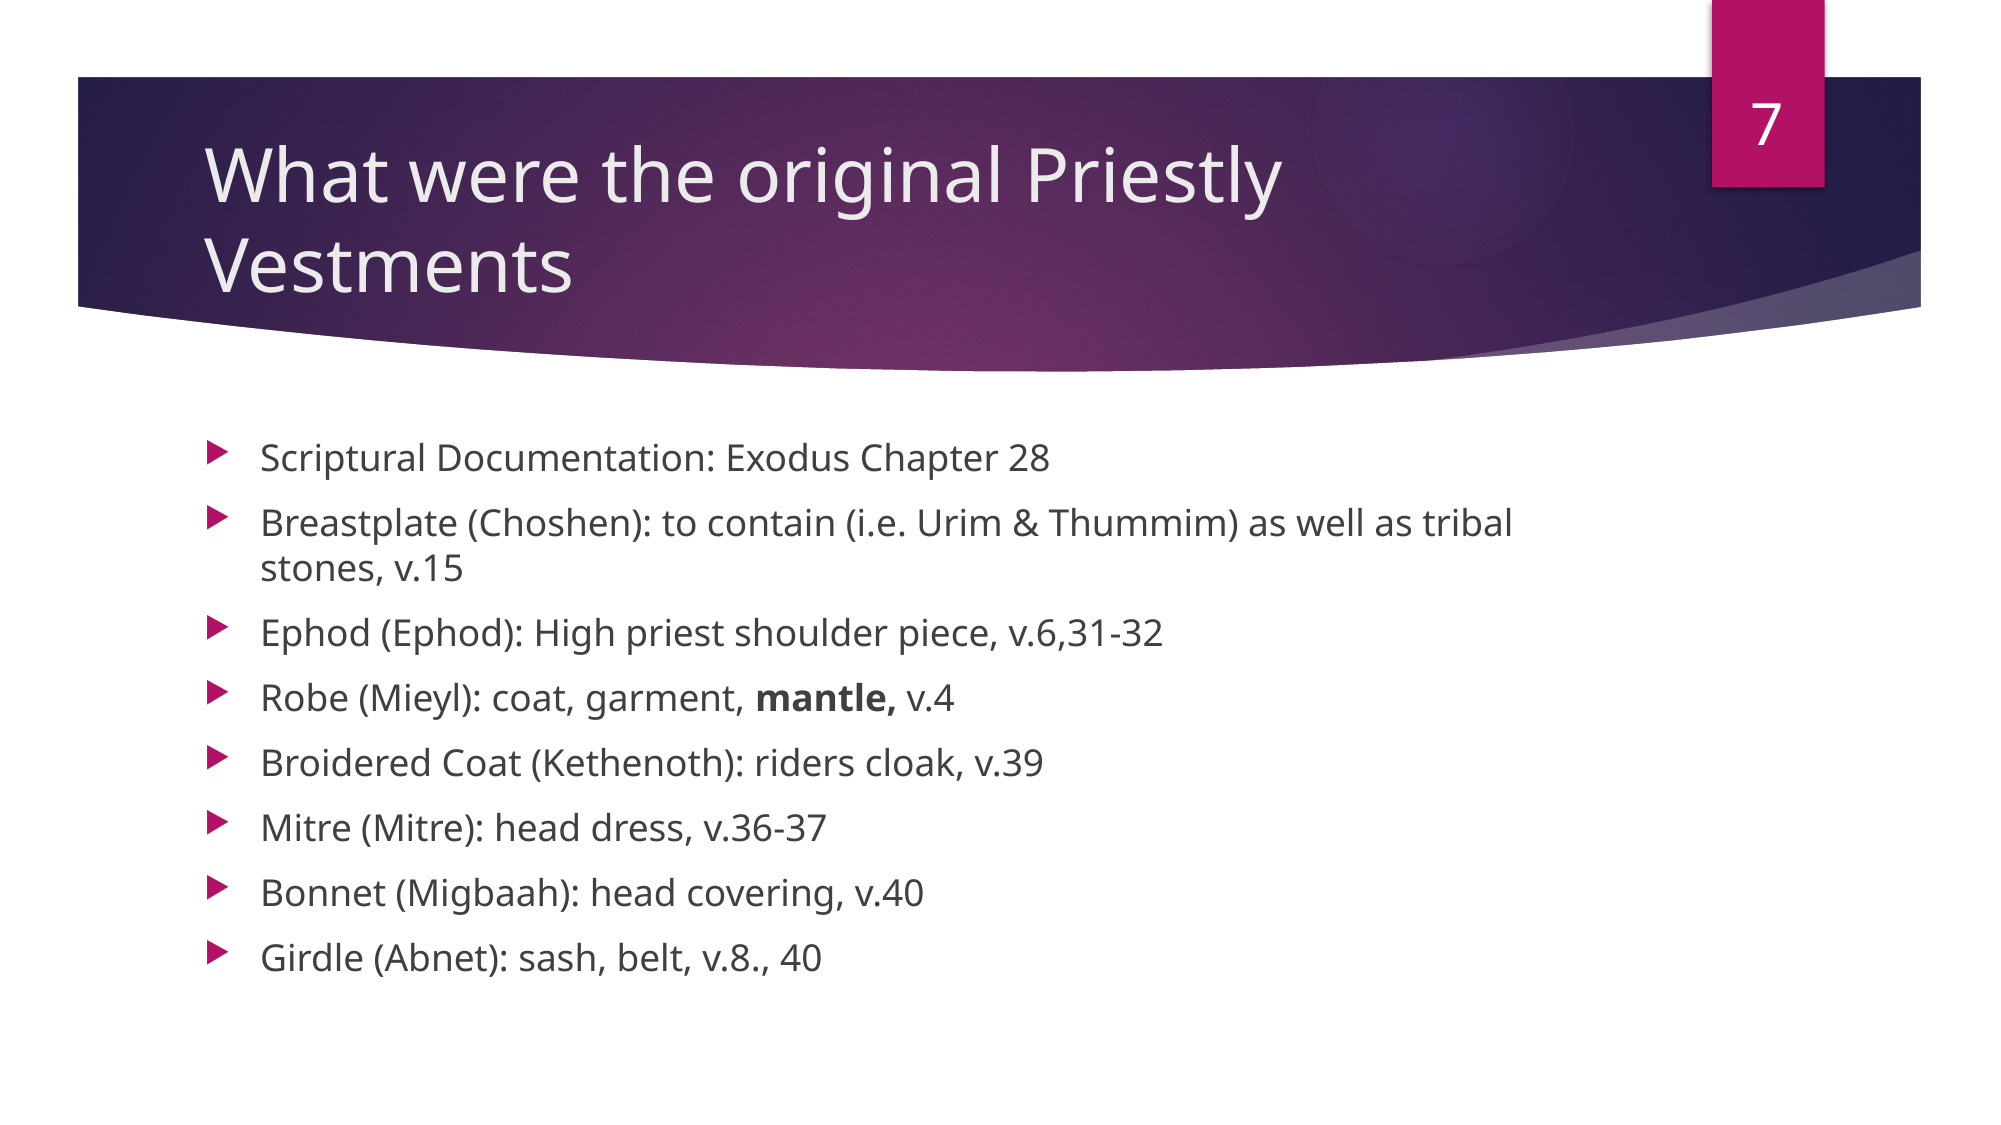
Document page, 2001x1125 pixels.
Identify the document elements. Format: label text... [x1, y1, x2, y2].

slide_number 7 [1698, 48, 1836, 175]
list Scriptural Documentation: Exodus Chapter 28 Breastplate (Choshen): to contain (i.e. Urim & Thummim) as well as tribal stones, v.15 Ephod (Ephod): High priest shoulder piece, v.6,31-32 Robe (Mieyl): coat, garment, mantle, v.4 Broidered Coat (Kethenoth): riders cloak, v.39 Mitre (Mitre): head dress, v.36-37 Bonnet (Migbaah): head covering, v.40 Girdle (Abnet): sash, belt, v.8., 40 [189, 427, 1638, 988]
title What were the original Priestly Vestments [189, 159, 1627, 276]
